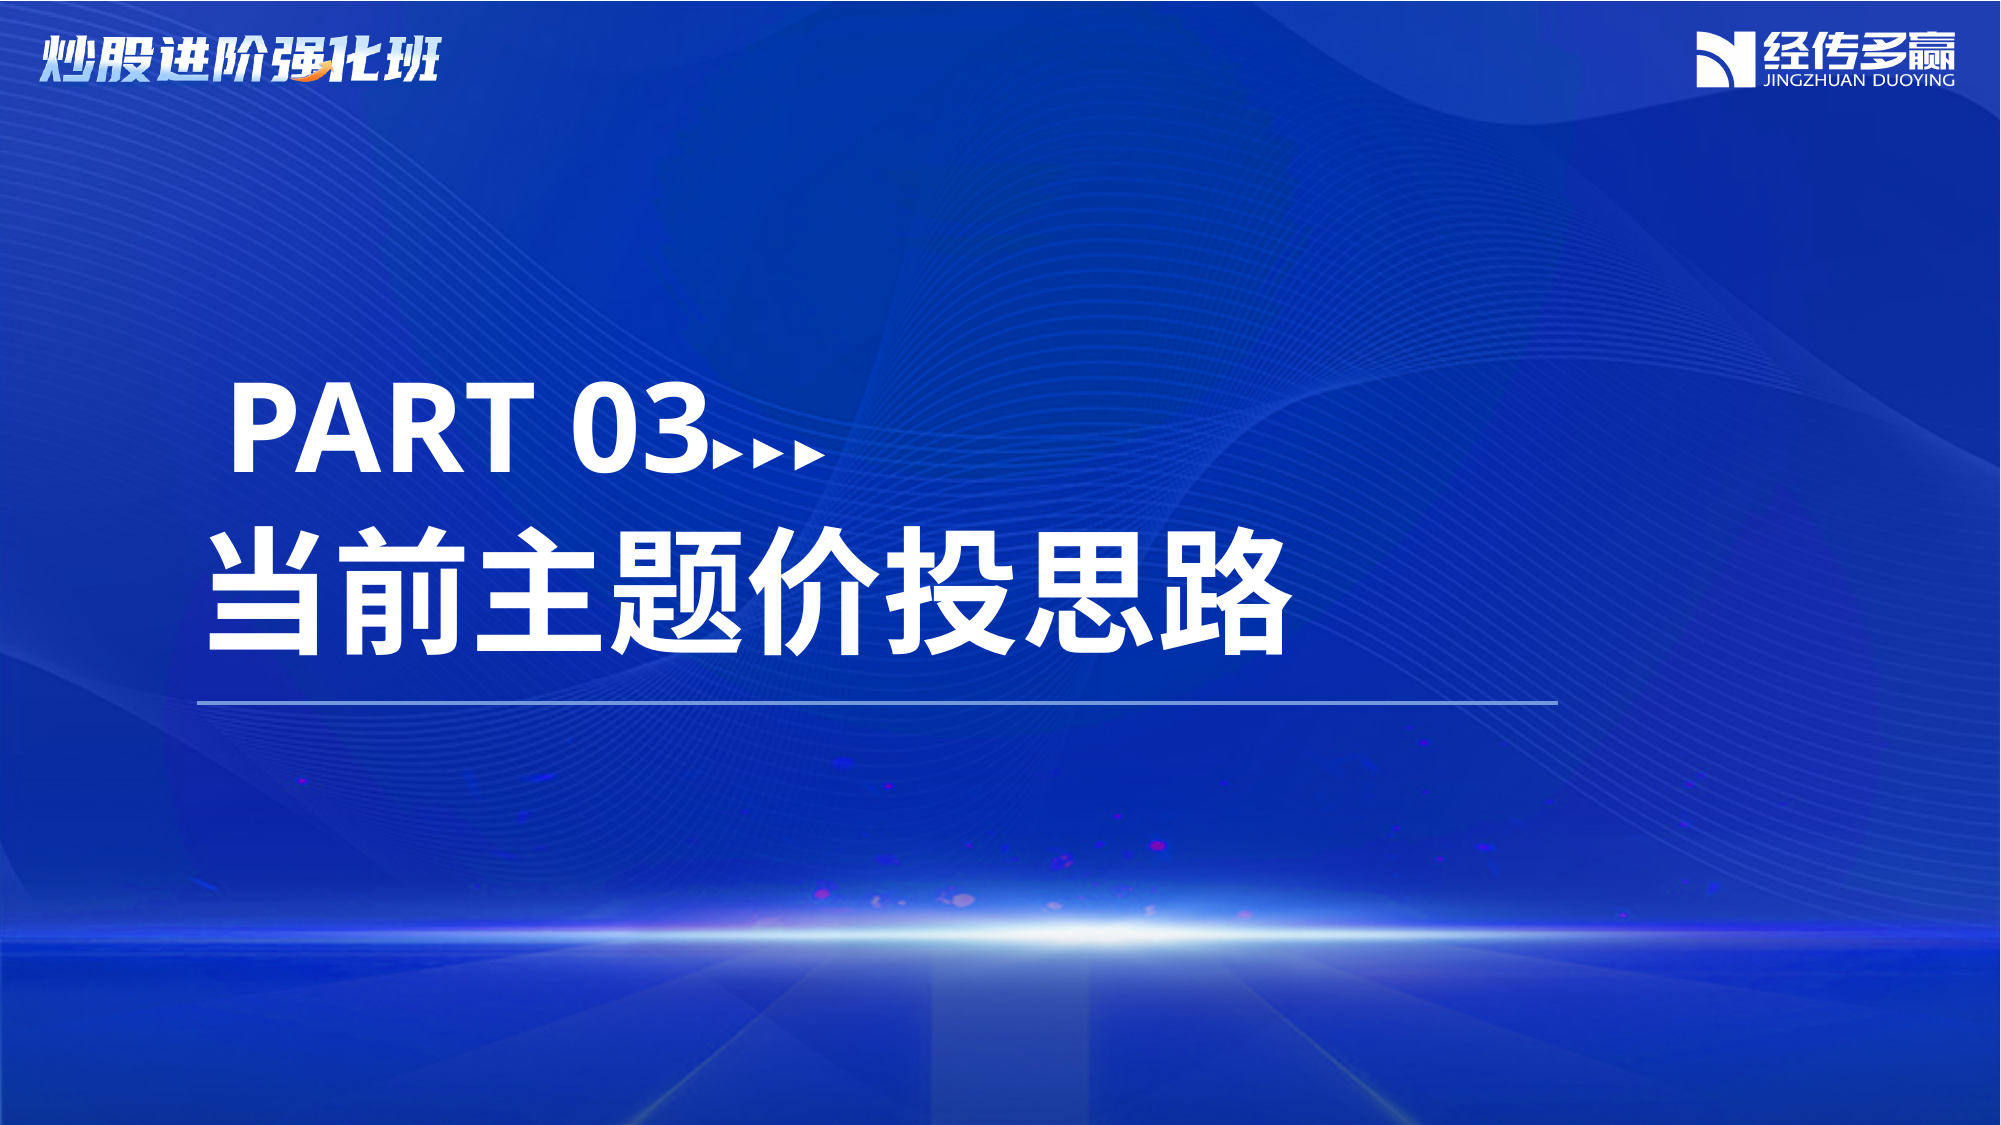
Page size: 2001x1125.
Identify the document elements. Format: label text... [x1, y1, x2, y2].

picture [0, 1, 2001, 1125]
text_box PART 03 [181, 339, 756, 498]
text_box 当前主题价投思路 [181, 498, 1796, 679]
